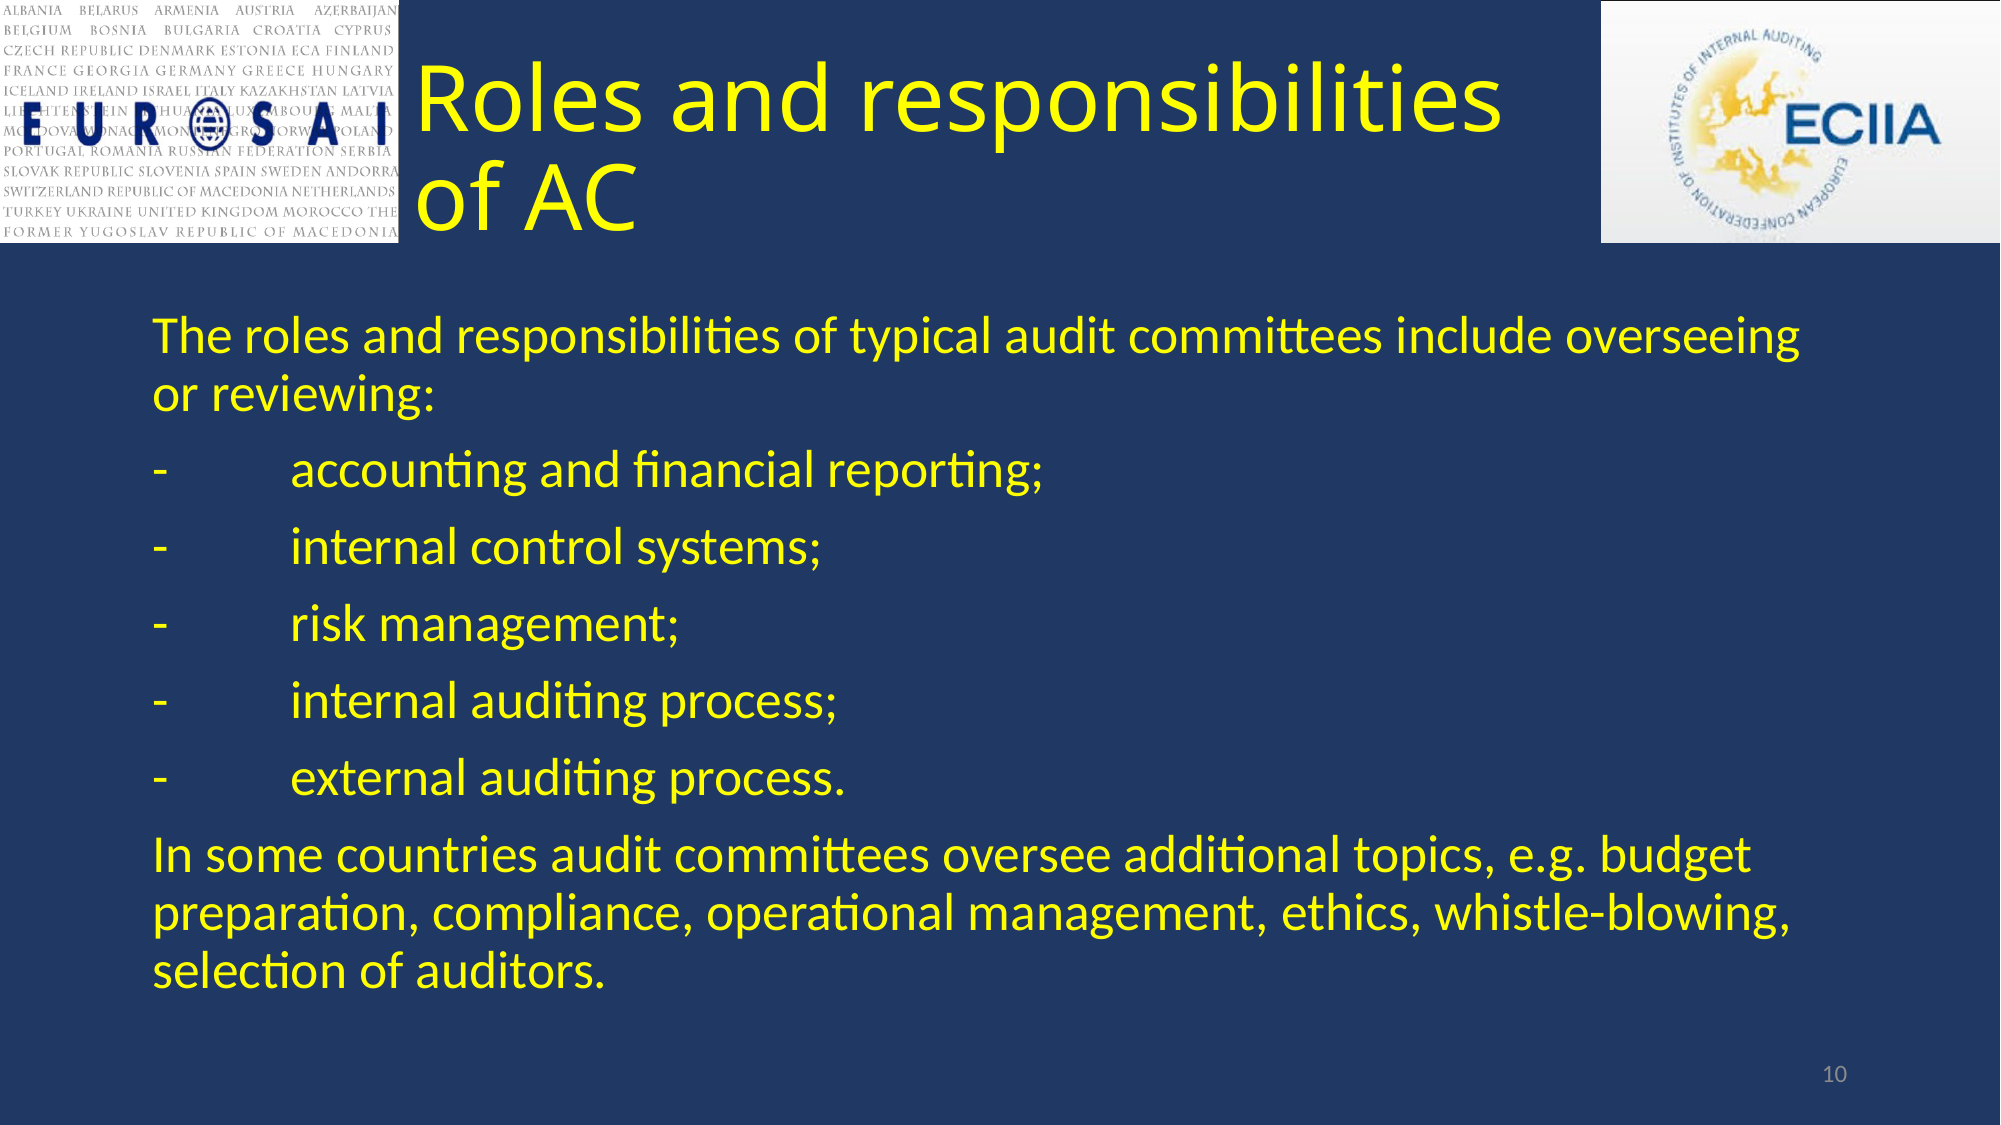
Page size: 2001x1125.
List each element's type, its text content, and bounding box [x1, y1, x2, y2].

picture [1601, 0, 2000, 243]
picture [0, 0, 399, 243]
title Roles and responsibilities of AC [398, 59, 1602, 243]
list The roles and responsibilities of typical audit committees include overseeing or reviewing: - accounting and financial reporting; - internal control systems; - risk management; - internal auditing process; - external auditing process. In some countries audit committees oversee additional topics, e.g. budget preparation, compliance, operational management, ethics, whistle-blowing, selection of auditors. [137, 299, 1863, 1014]
slide_number 10 [1412, 1042, 1863, 1103]
